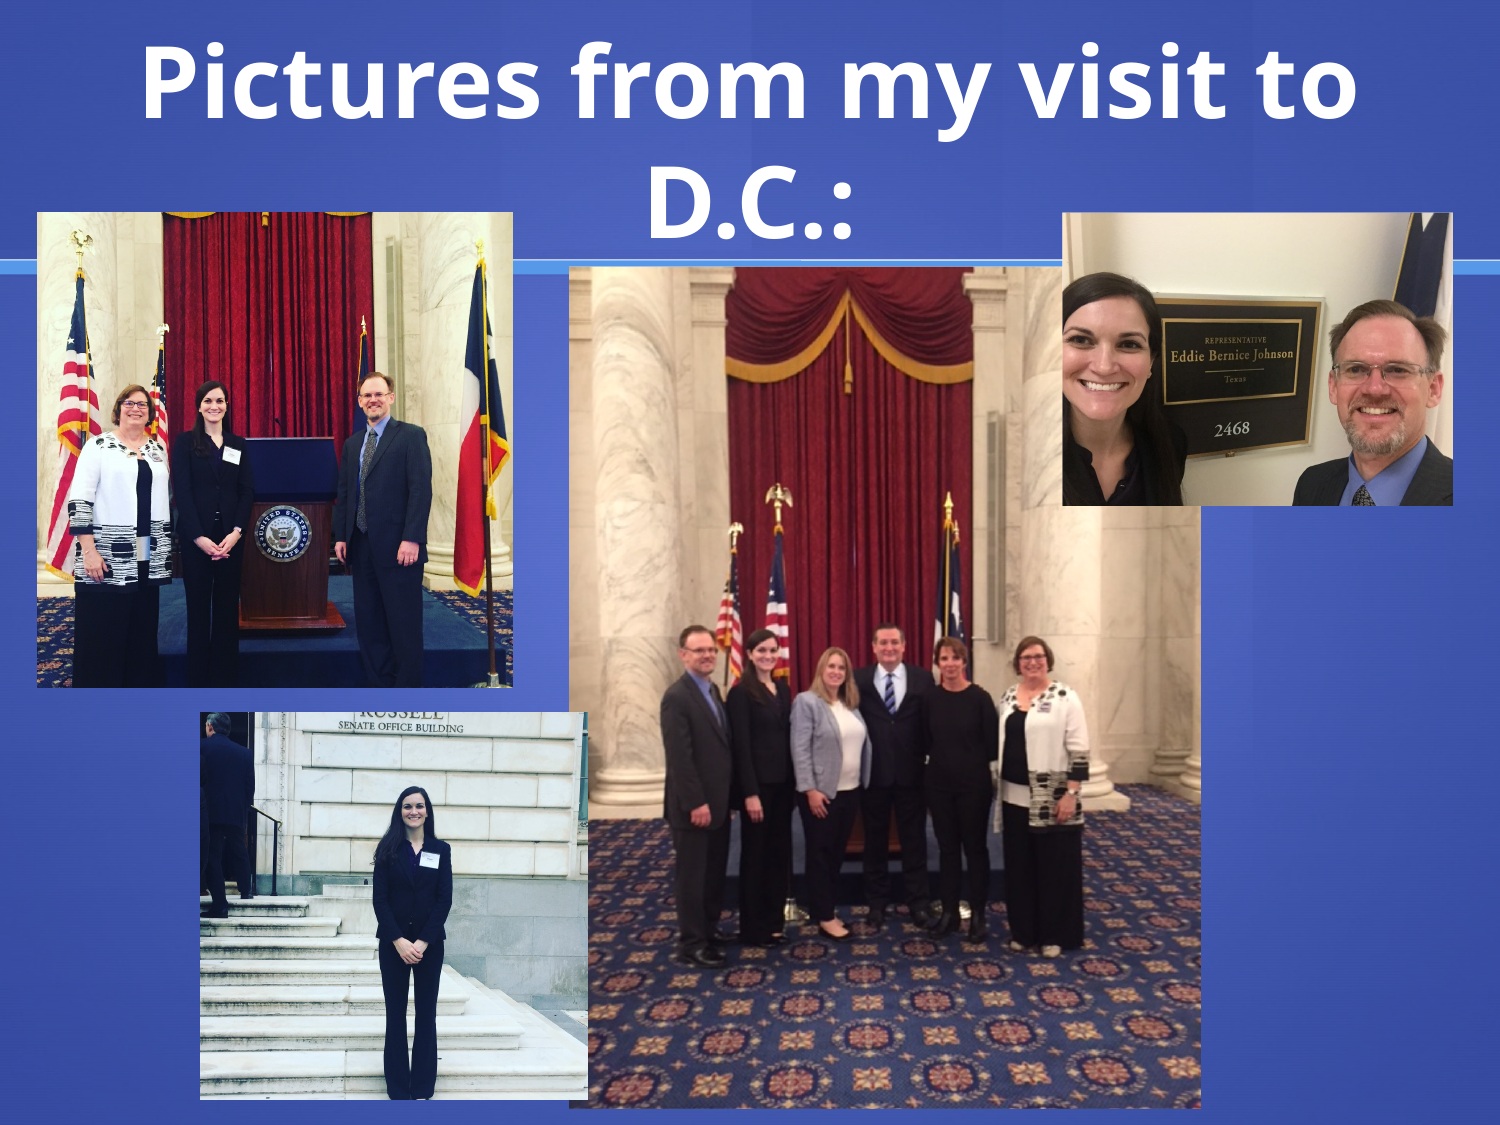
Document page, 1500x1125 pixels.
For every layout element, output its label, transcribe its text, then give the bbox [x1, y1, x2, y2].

picture [36, 211, 1454, 1108]
title Pictures from my visit to D.C.: [75, 45, 1425, 233]
